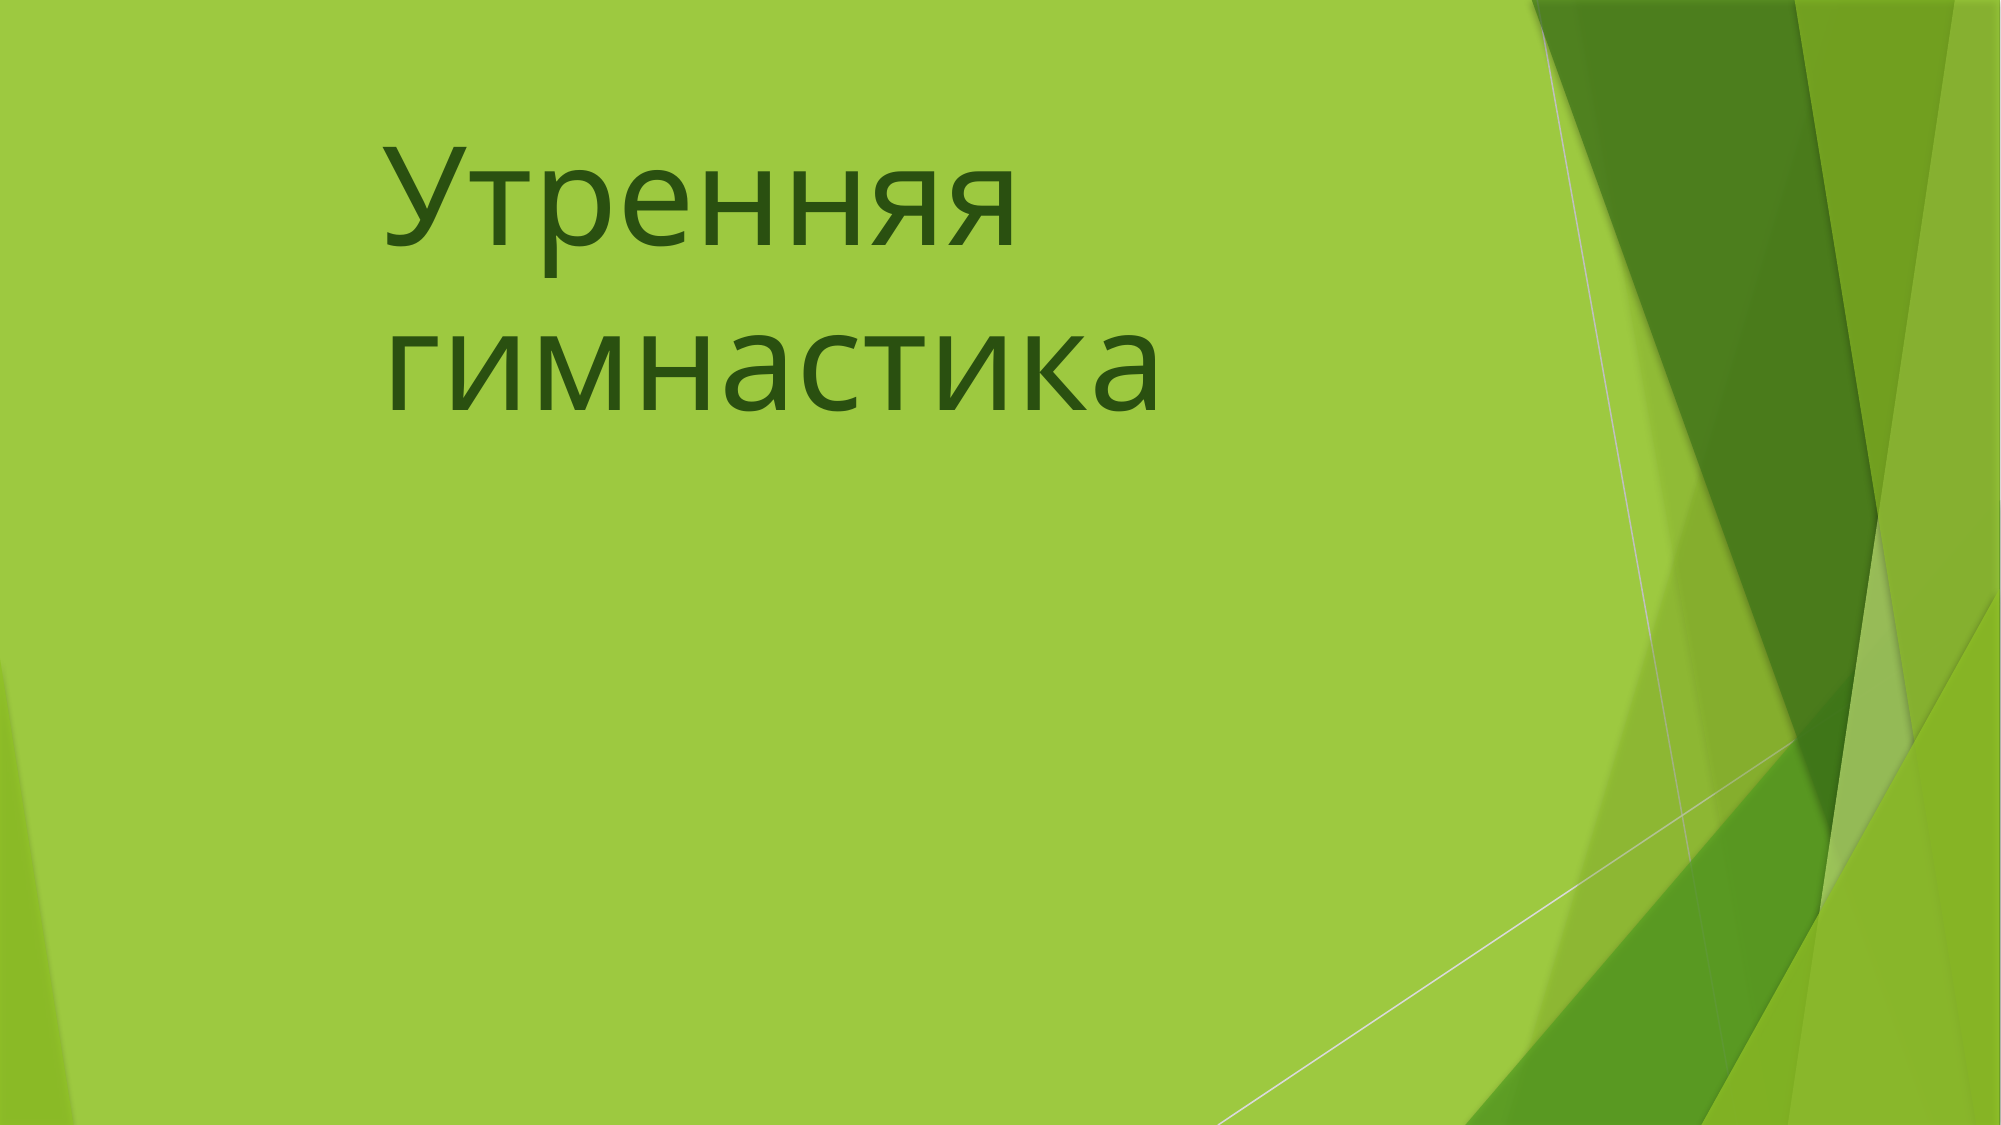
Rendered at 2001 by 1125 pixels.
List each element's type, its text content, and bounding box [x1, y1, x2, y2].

title Утренняя гимнастика [366, 99, 1747, 603]
